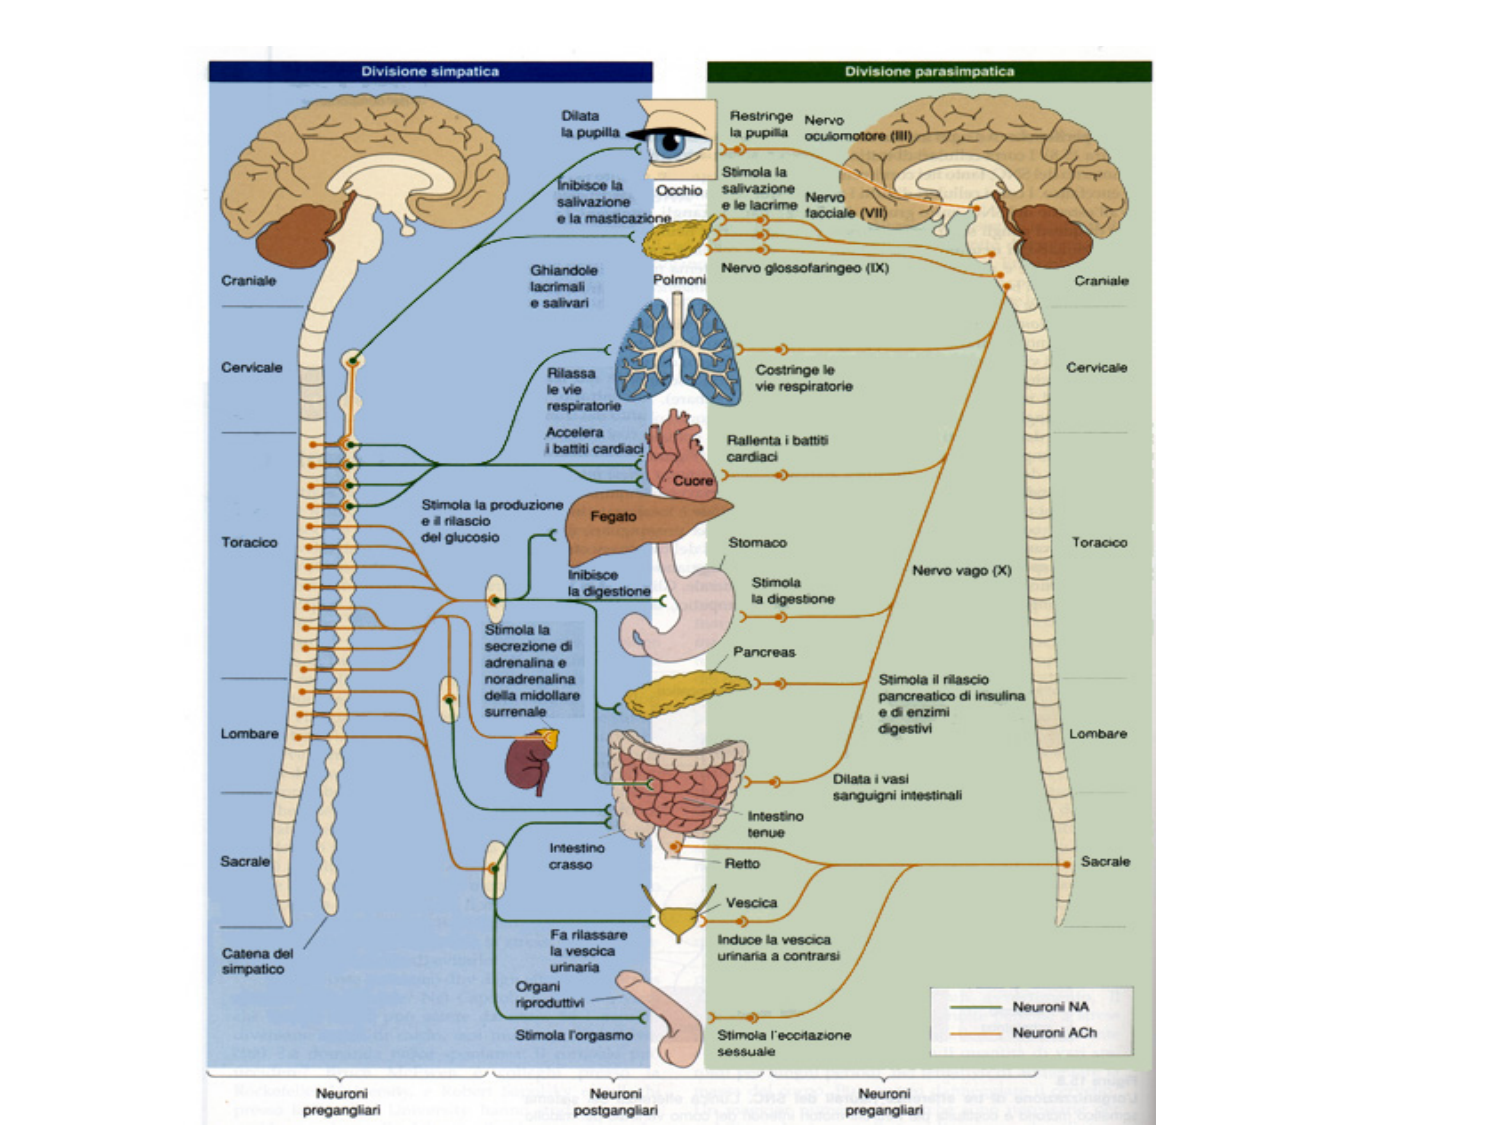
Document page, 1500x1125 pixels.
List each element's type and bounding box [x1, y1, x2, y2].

picture [182, 46, 1157, 1125]
